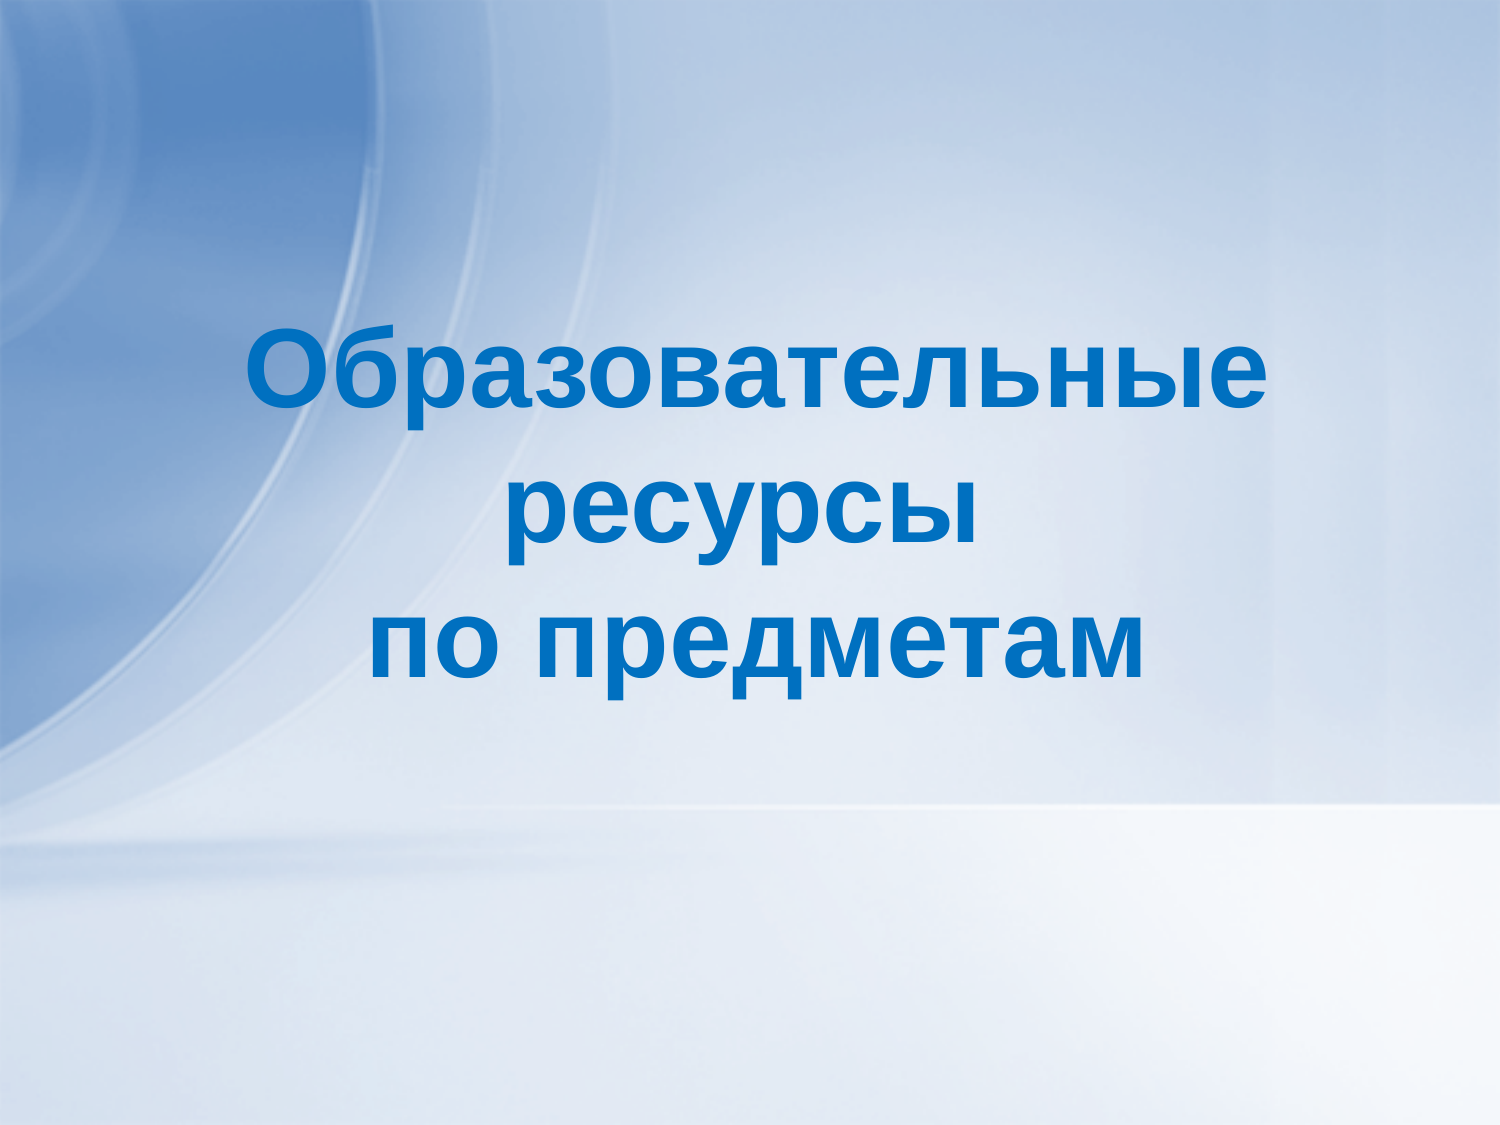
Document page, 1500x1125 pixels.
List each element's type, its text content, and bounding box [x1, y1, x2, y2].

title Образовательные ресурсы по предметам [81, 280, 1433, 716]
picture [0, 0, 1500, 1125]
